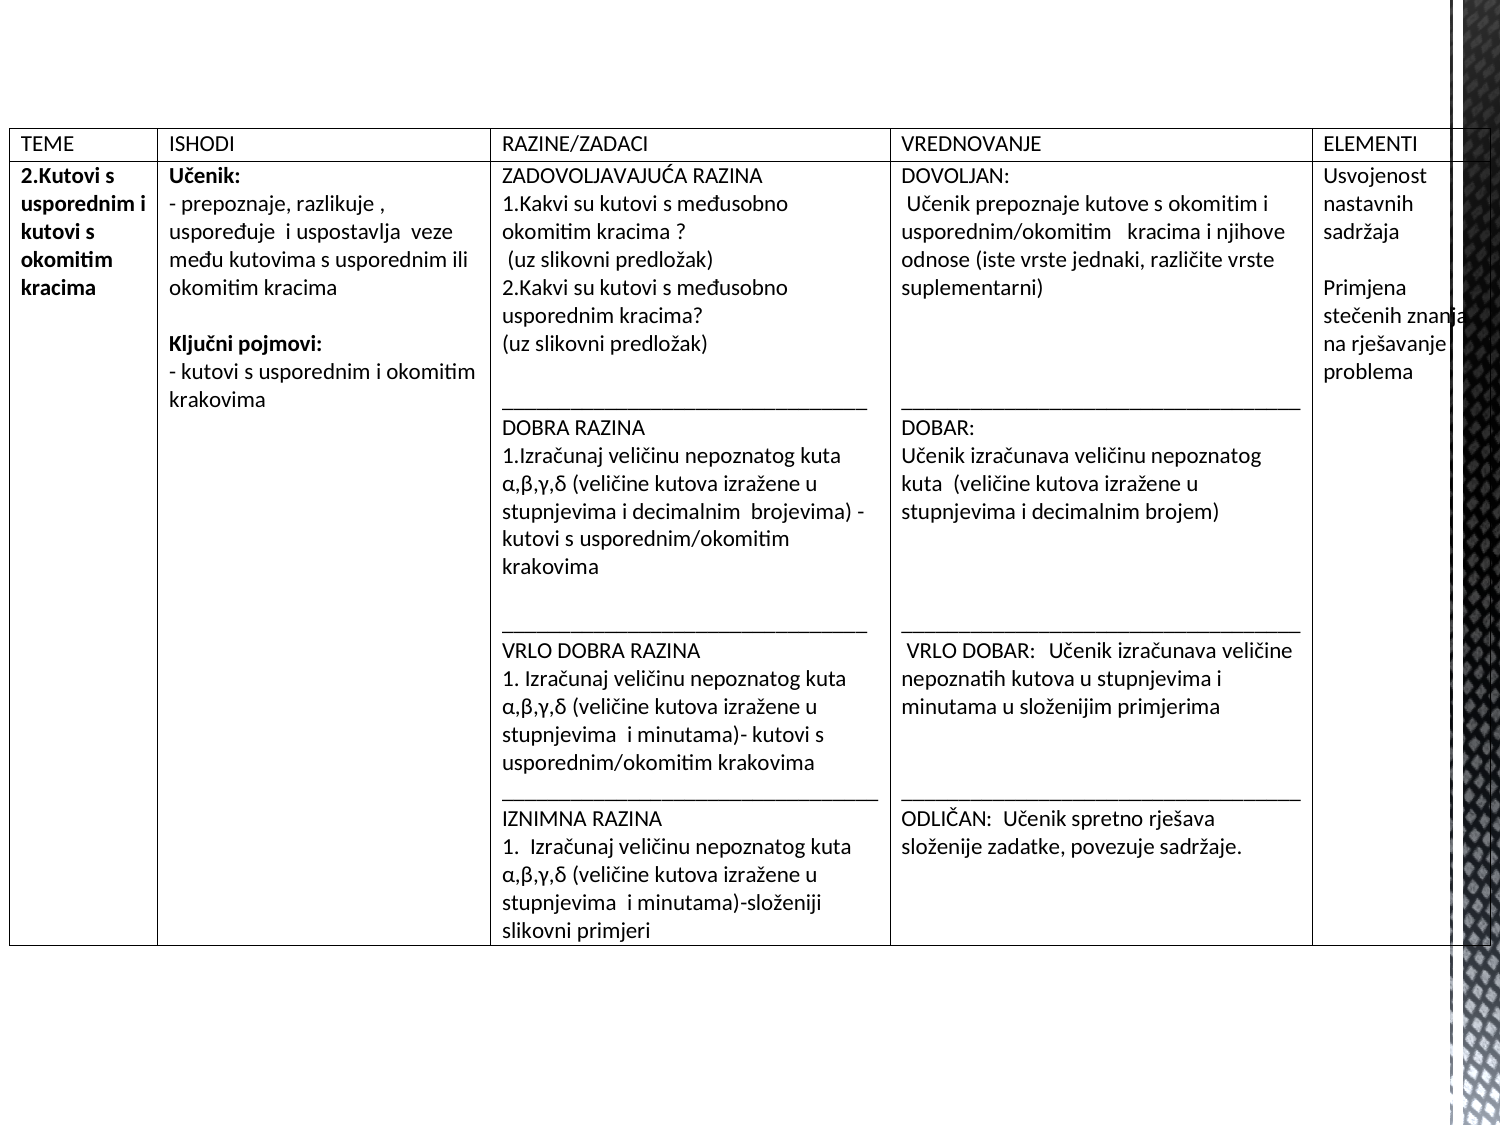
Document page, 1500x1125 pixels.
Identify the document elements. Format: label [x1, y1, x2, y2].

picture [1447, 0, 1500, 1125]
text_box [8, 128, 1492, 997]
